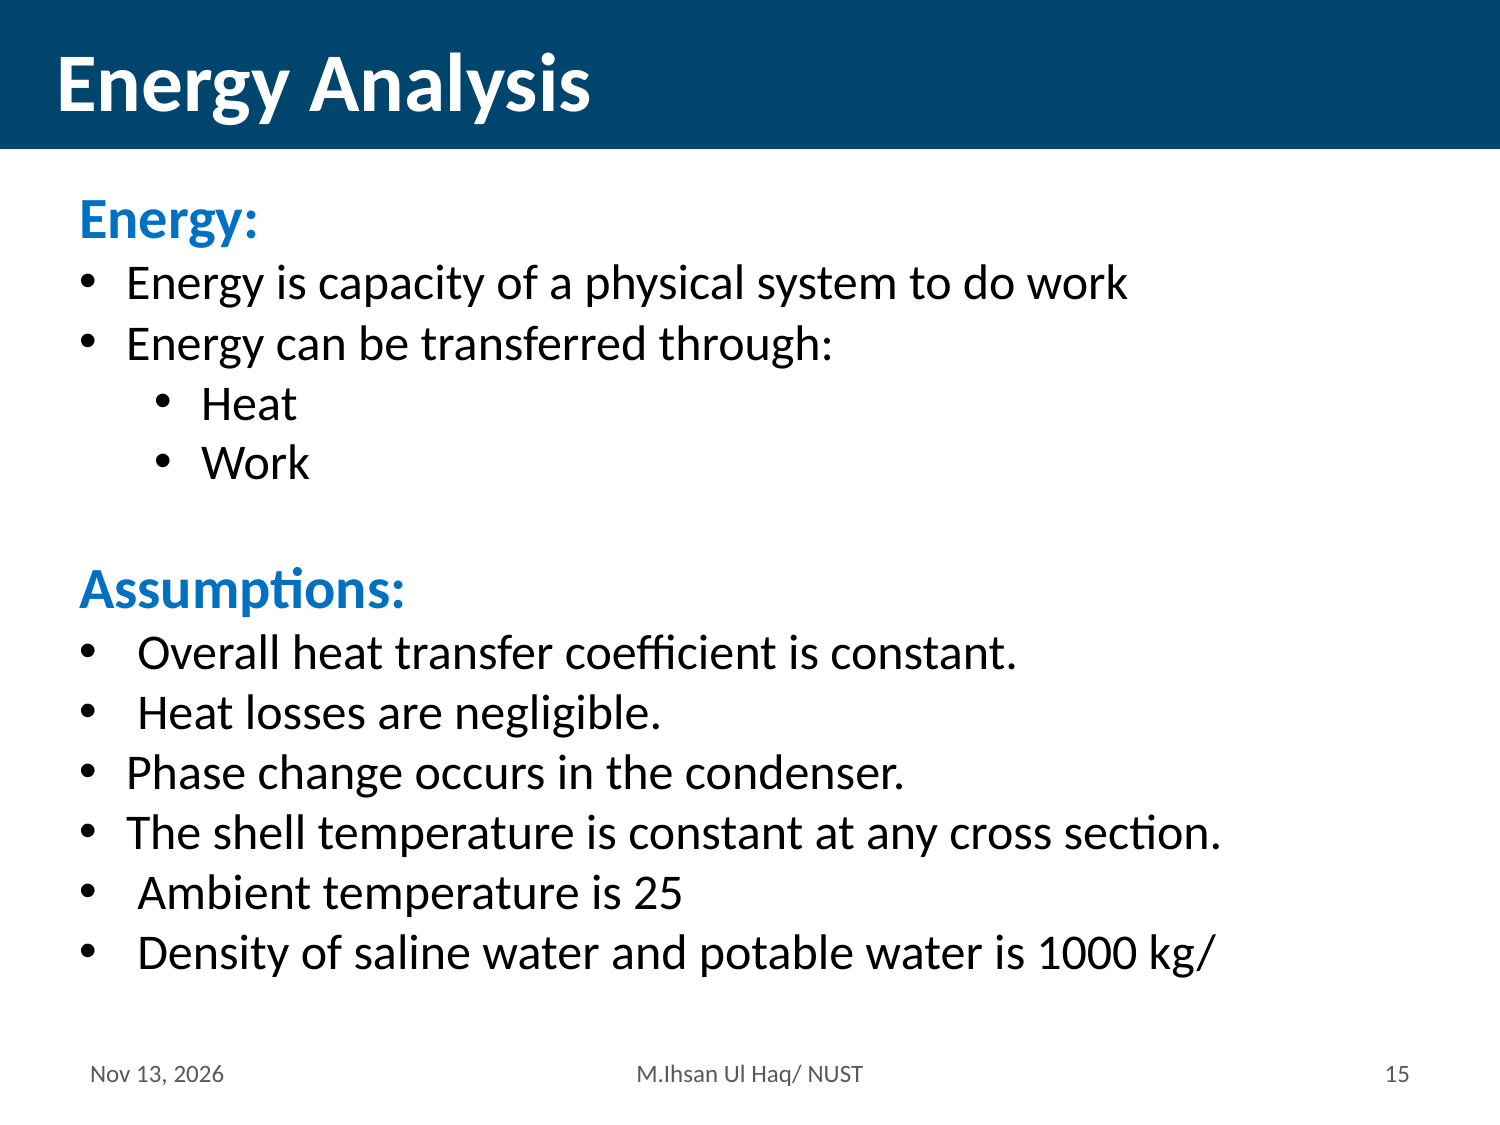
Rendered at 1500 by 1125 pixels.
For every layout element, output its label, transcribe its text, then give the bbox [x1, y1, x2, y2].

footer M.Ihsan Ul Haq/ NUST [277, 1042, 1223, 1103]
list [75, 196, 1425, 850]
slide_number 9-May-15 [75, 1042, 254, 1103]
title Energy Analysis [41, 15, 1459, 142]
slide_number 14 [1246, 1042, 1425, 1103]
